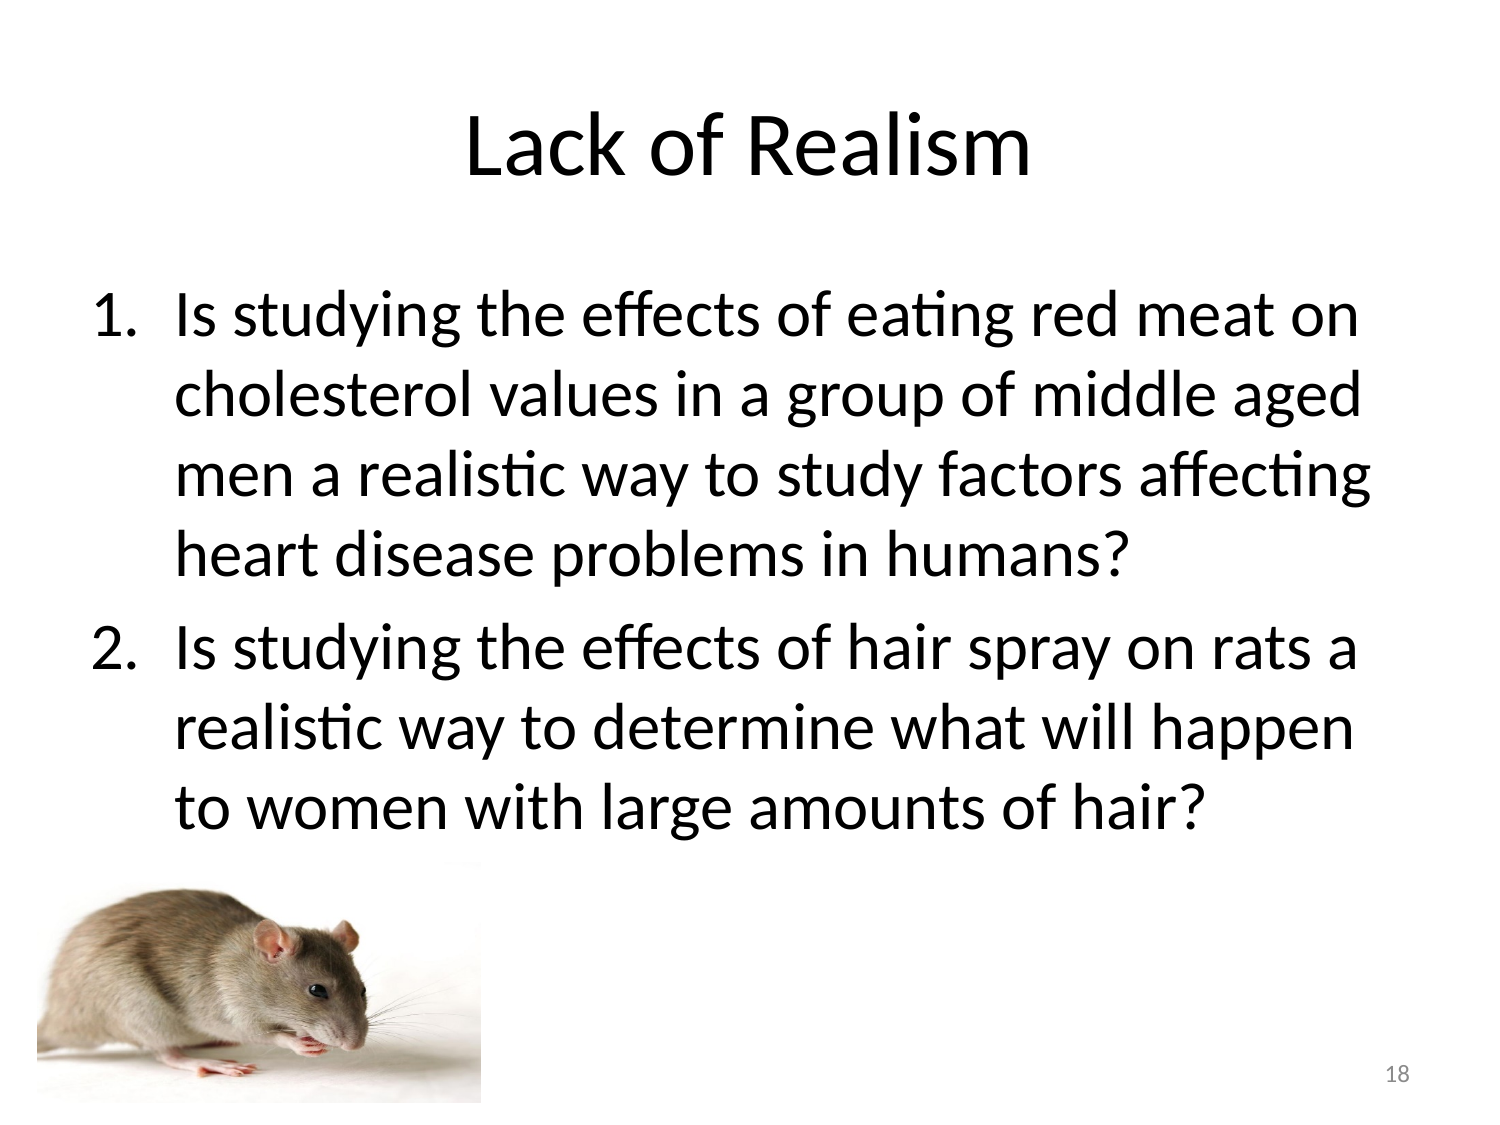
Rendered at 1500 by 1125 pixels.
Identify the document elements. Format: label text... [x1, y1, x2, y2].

list Is studying the effects of eating red meat on cholesterol values in a group of middle aged men a realistic way to study factors affecting heart disease problems in humans? Is studying the effects of hair spray on rats a realistic way to determine what will happen to women with large amounts of hair? [75, 262, 1425, 1005]
picture [37, 862, 481, 1103]
title Lack of Realism [75, 45, 1425, 233]
slide_number 18 [1074, 1042, 1425, 1103]
